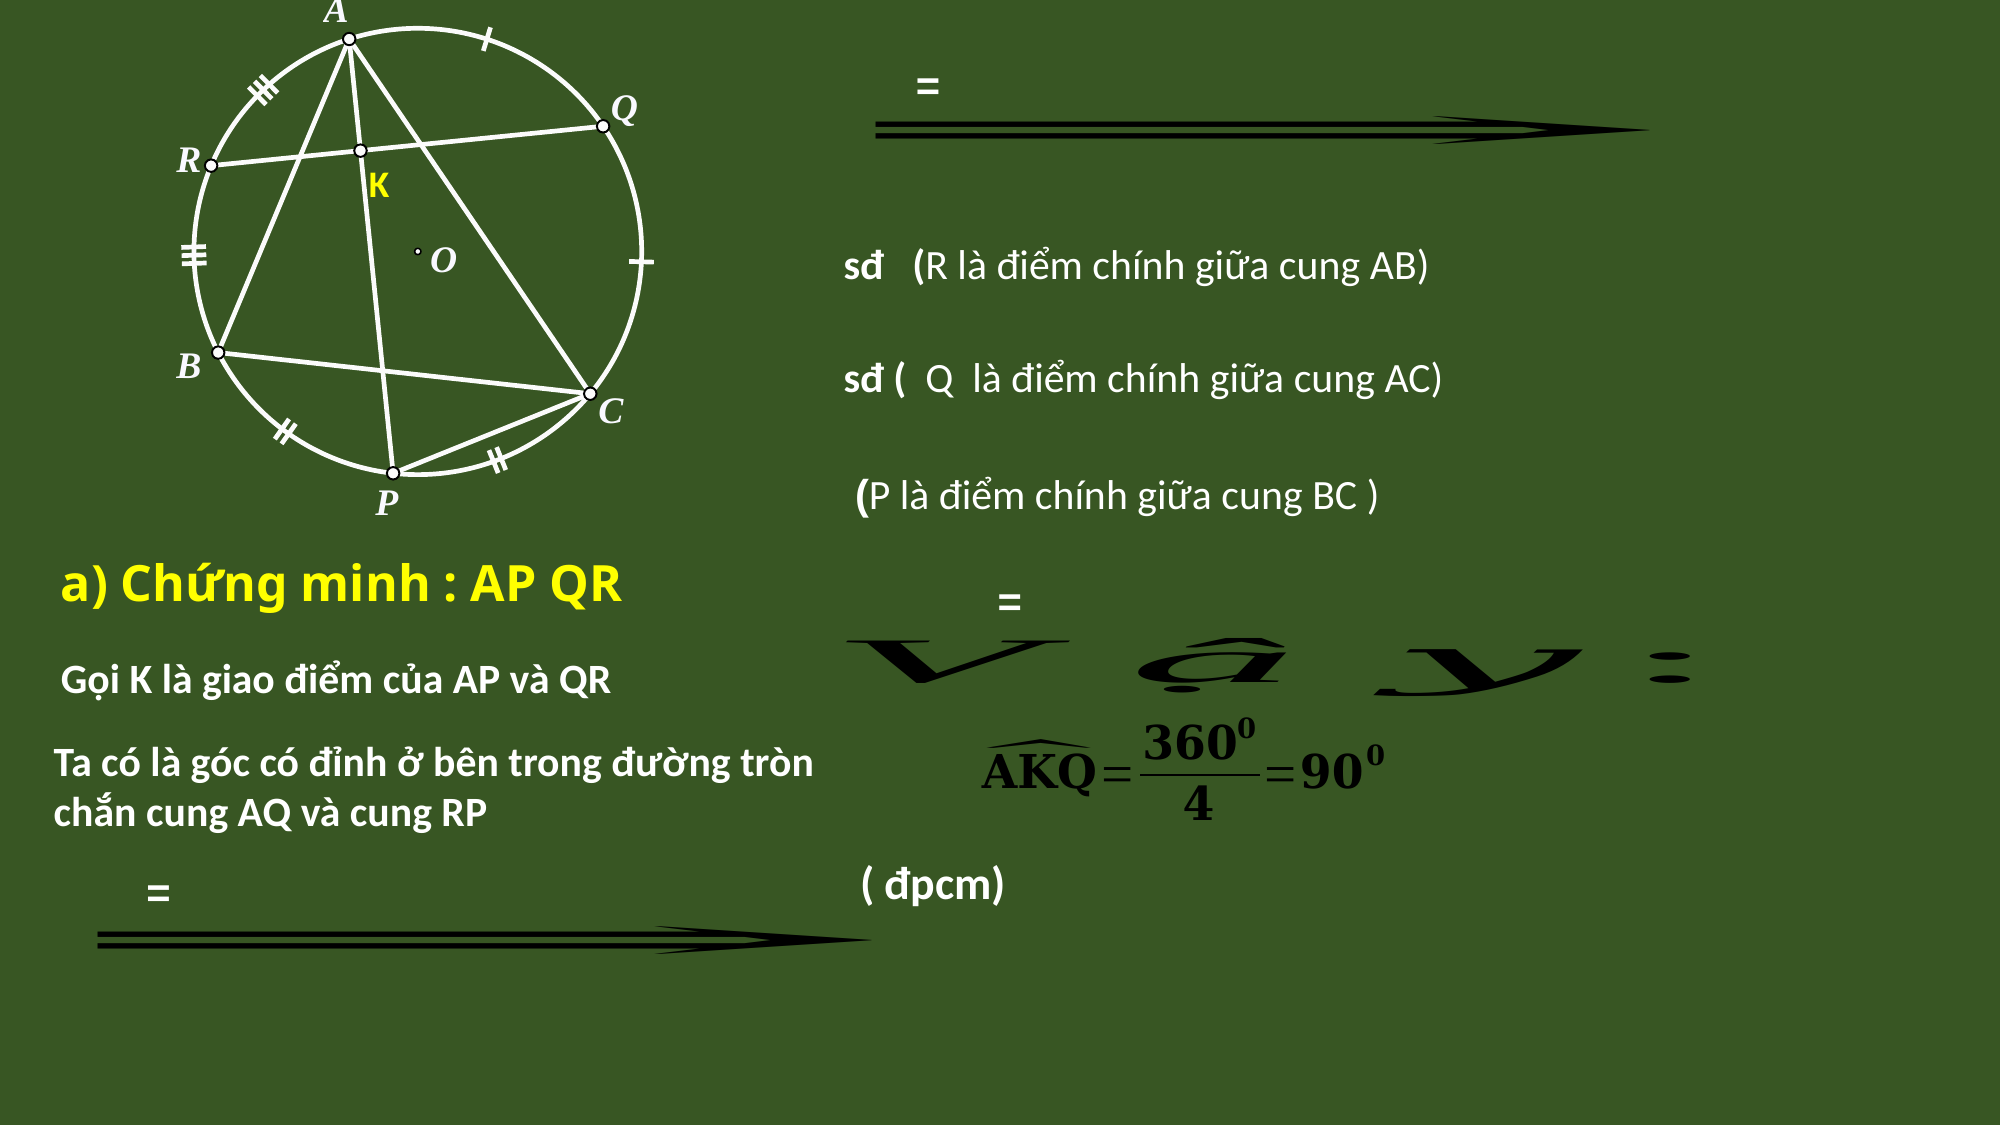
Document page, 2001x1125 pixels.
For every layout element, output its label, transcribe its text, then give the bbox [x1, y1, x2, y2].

picture [149, 0, 687, 541]
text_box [38, 858, 937, 991]
text_box [902, 78, 1734, 308]
text_box Gọi K là giao điểm của AP và QR [46, 644, 828, 710]
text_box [816, 51, 1715, 184]
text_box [828, 567, 1780, 718]
